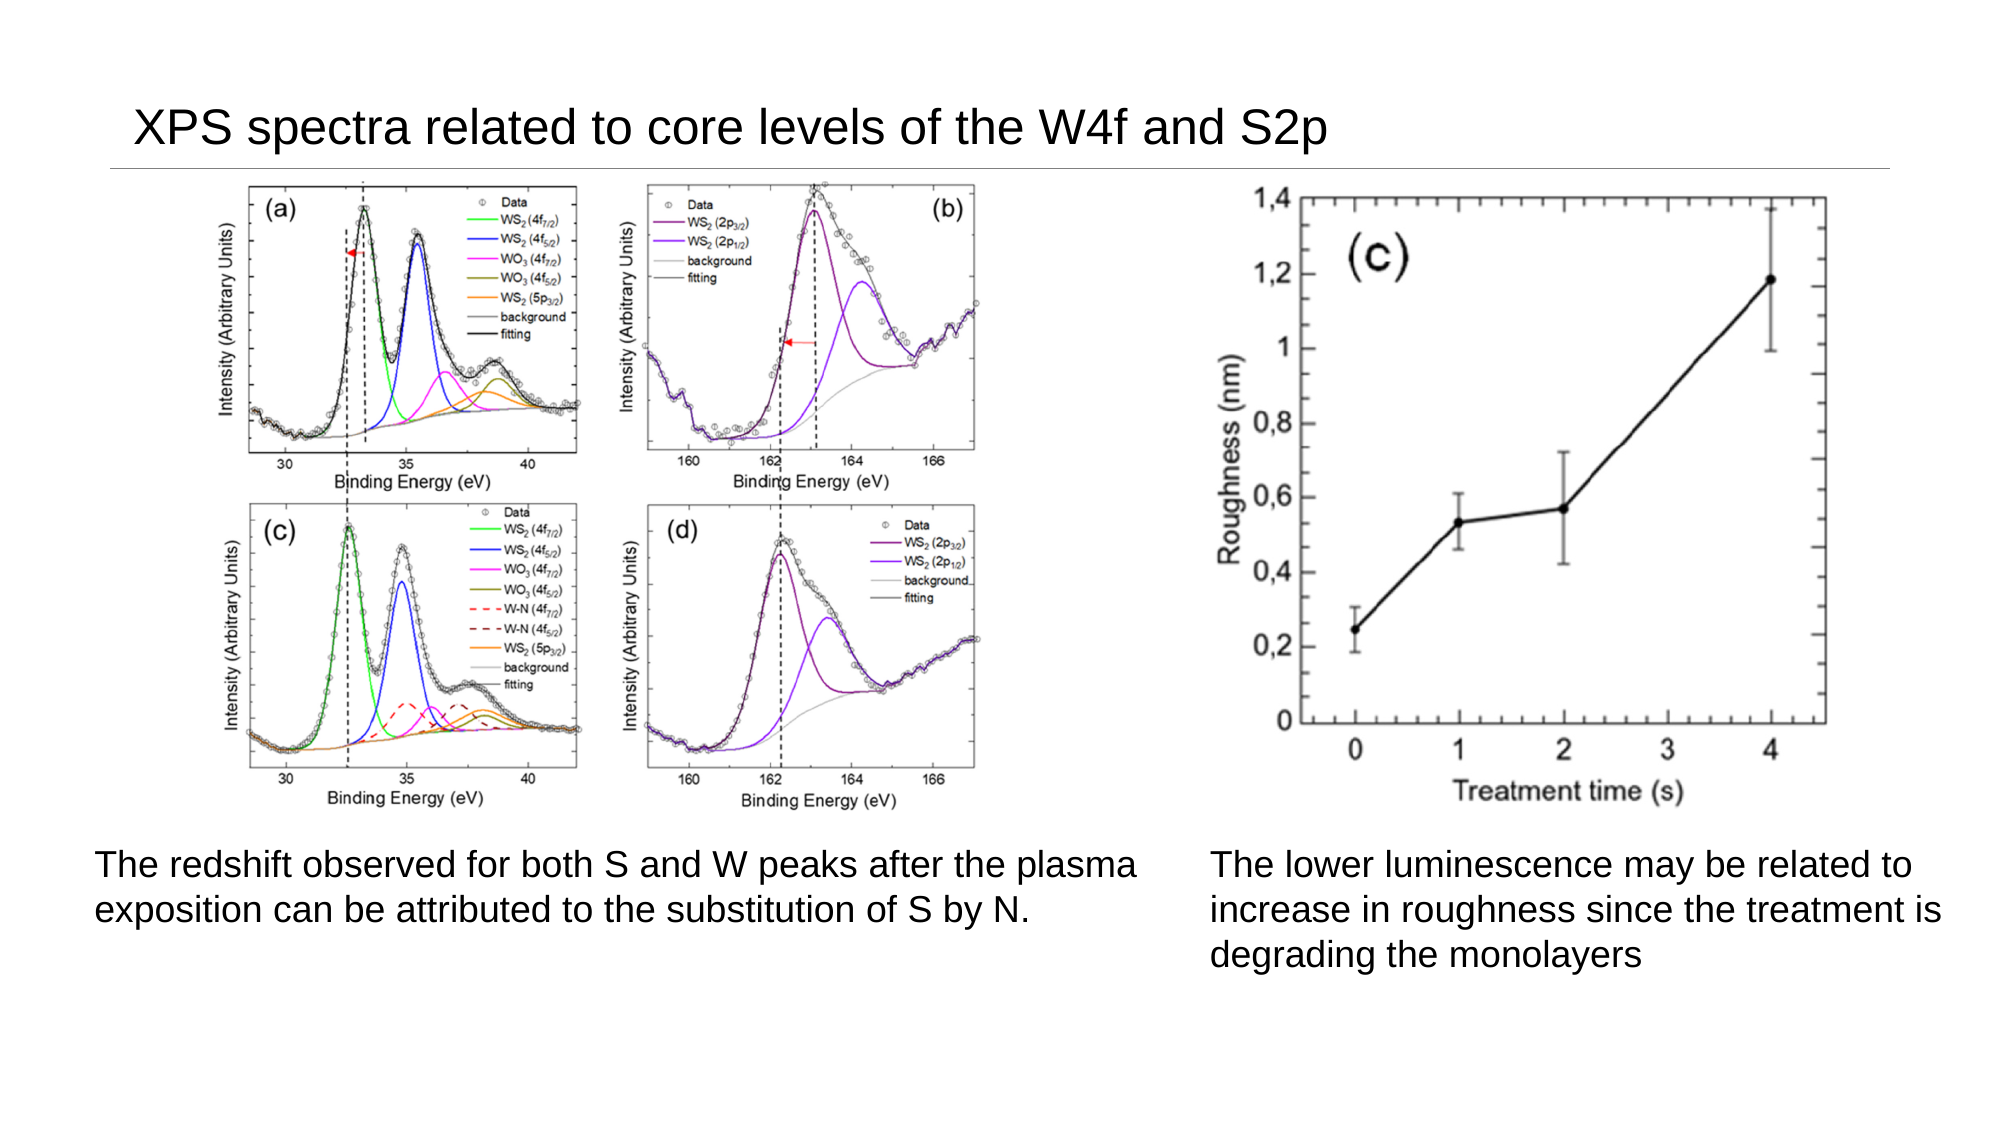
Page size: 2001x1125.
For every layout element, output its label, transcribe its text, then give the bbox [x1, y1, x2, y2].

text_box The lower luminescence may be related to increase in roughness since the treatment is degrading the monolayers [1195, 833, 1979, 1028]
text_box XPS spectra related to core levels of the W4f and S2p [118, 87, 1361, 163]
text_box The redshift observed for both S and W peaks after the plasma exposition can be attributed to the substitution of S by N. [79, 833, 1158, 983]
picture [1195, 170, 1828, 814]
picture [197, 173, 986, 817]
